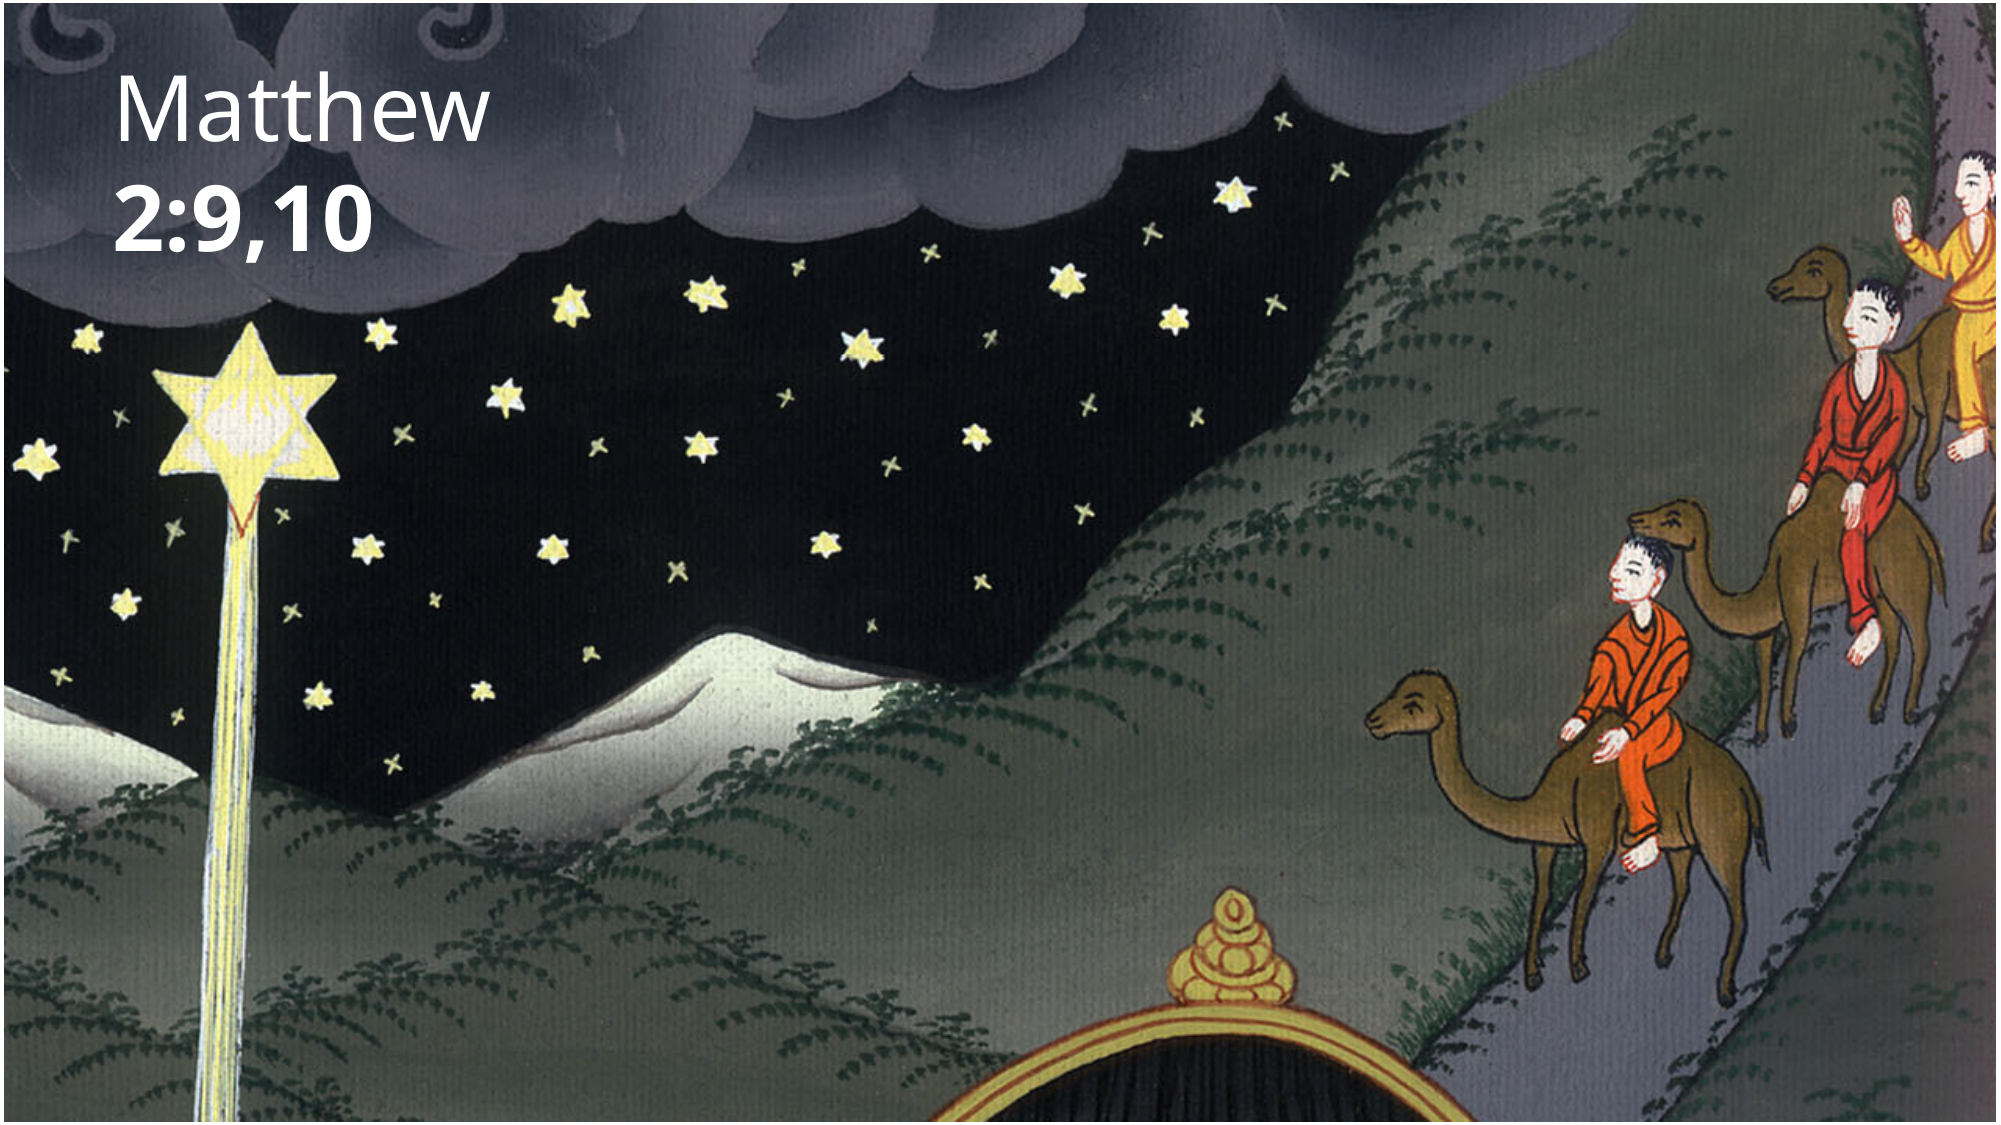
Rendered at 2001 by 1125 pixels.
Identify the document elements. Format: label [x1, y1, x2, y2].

text_box [1019, 0, 2000, 1125]
text_box [0, 0, 981, 1125]
picture [4, 3, 1996, 1122]
